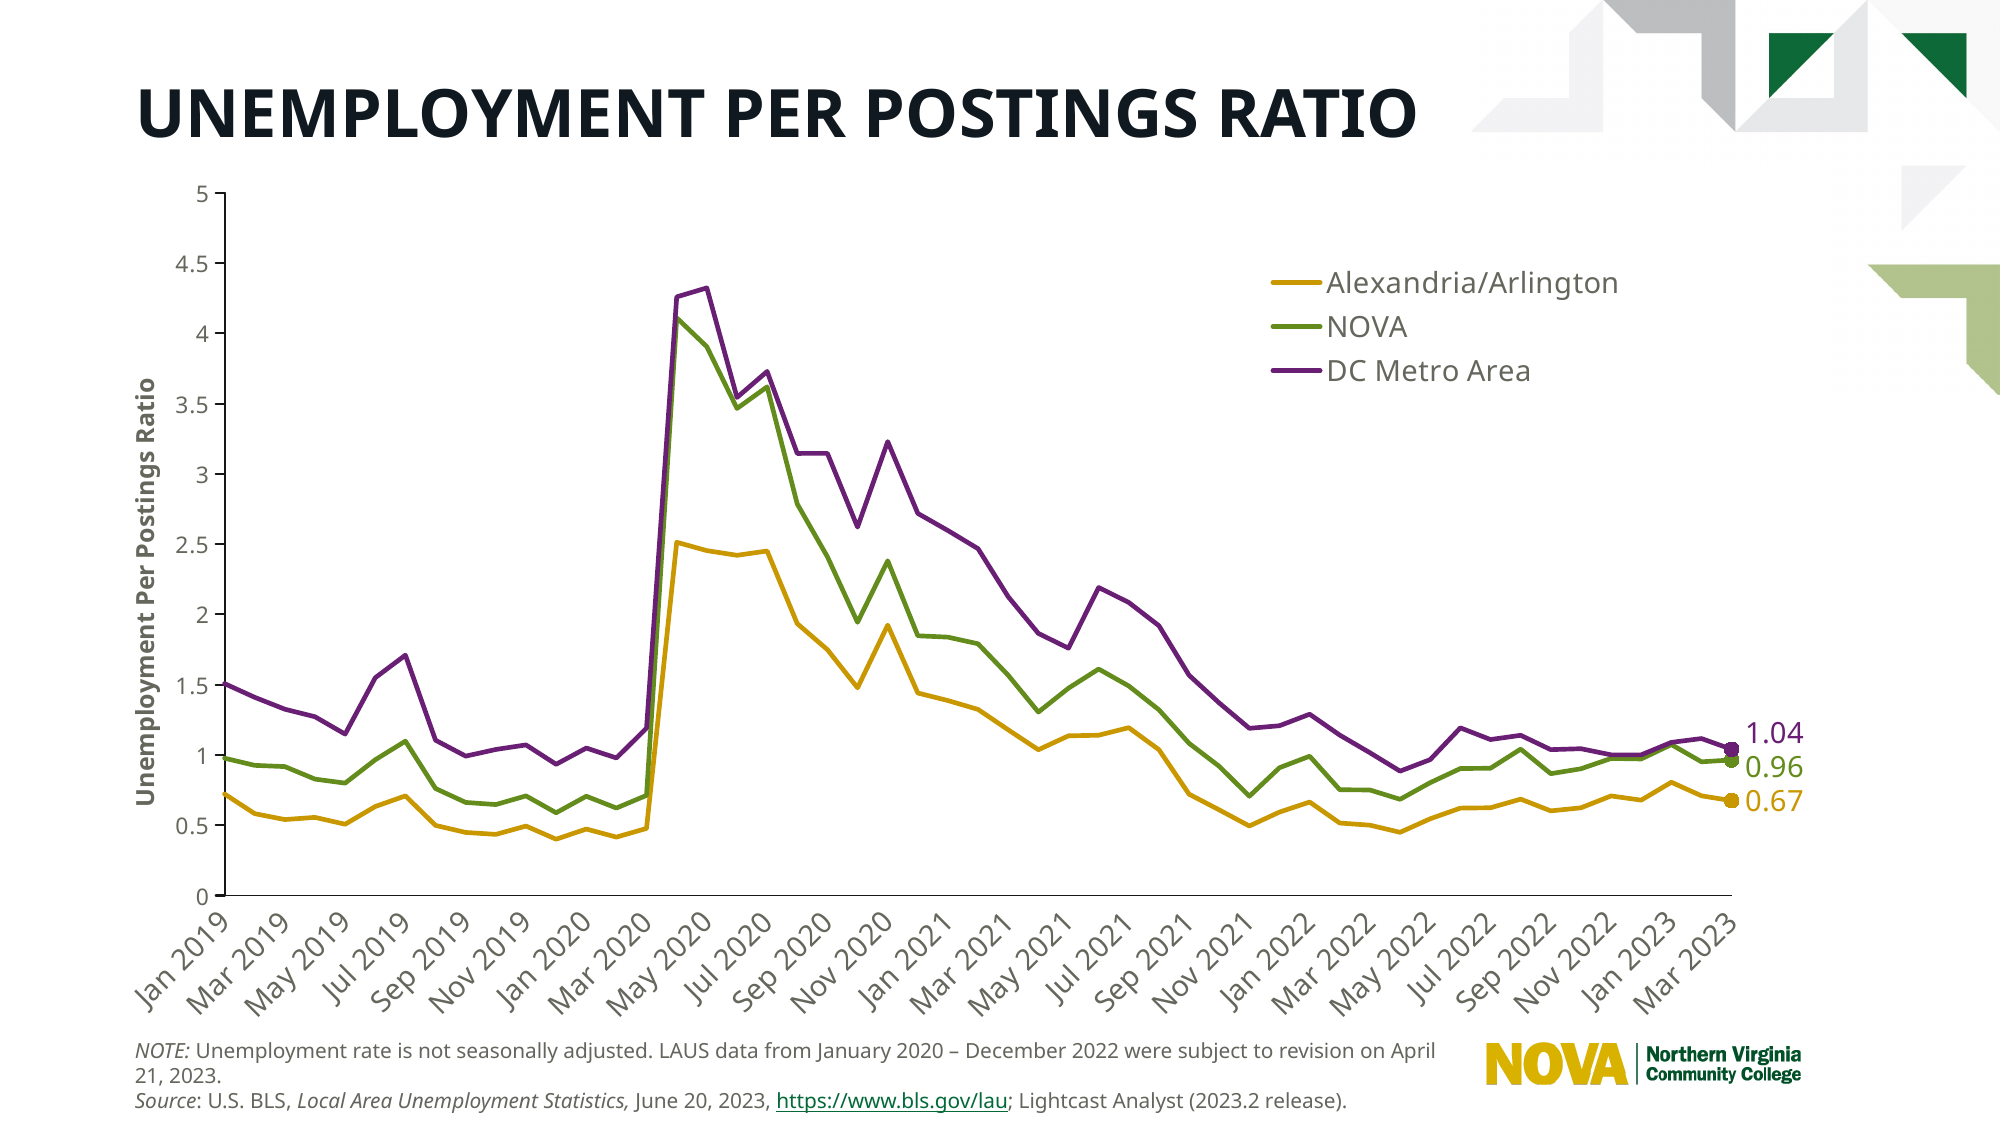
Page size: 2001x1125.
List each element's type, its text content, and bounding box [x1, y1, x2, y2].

chart [119, 172, 1828, 1032]
title Unemployment per postings ratio [120, 53, 1801, 159]
text_box NOTE: Unemployment rate is not seasonally adjusted. LAUS data from January 2020 – December 2022 were subject to revision on April 21, 2023. Source: U.S. BLS, Local Area Unemployment Statistics, June 20, 2023, https://www.bls.gov/lau; Lightcast Analyst (2023.2 release). [119, 1041, 1474, 1124]
picture [1471, 0, 2000, 395]
picture [1485, 1041, 1801, 1086]
